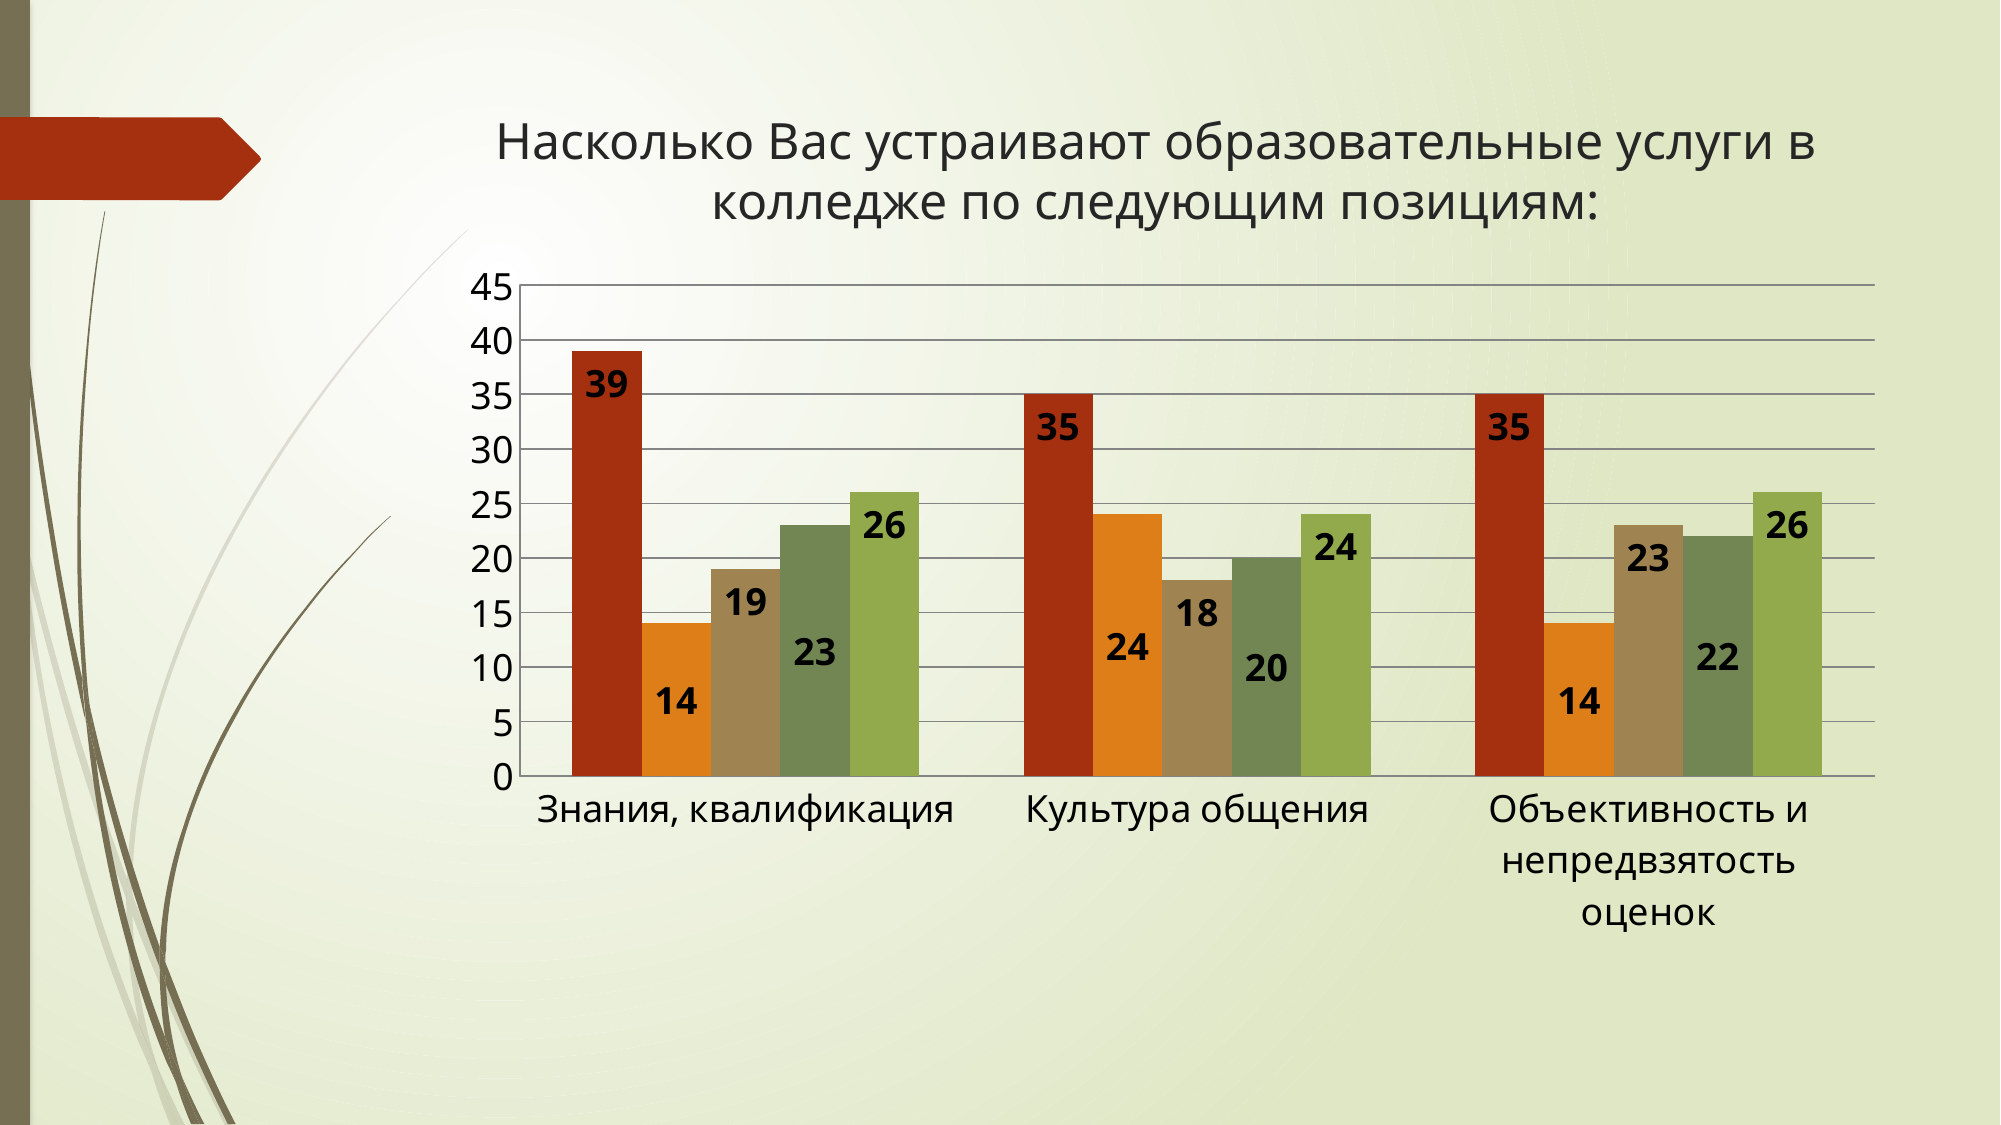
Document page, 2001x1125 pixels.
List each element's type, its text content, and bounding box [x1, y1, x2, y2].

chart [440, 245, 1904, 951]
title Насколько Вас устраивают образовательные услуги в колледже по следующим позициям: [425, 102, 1888, 313]
